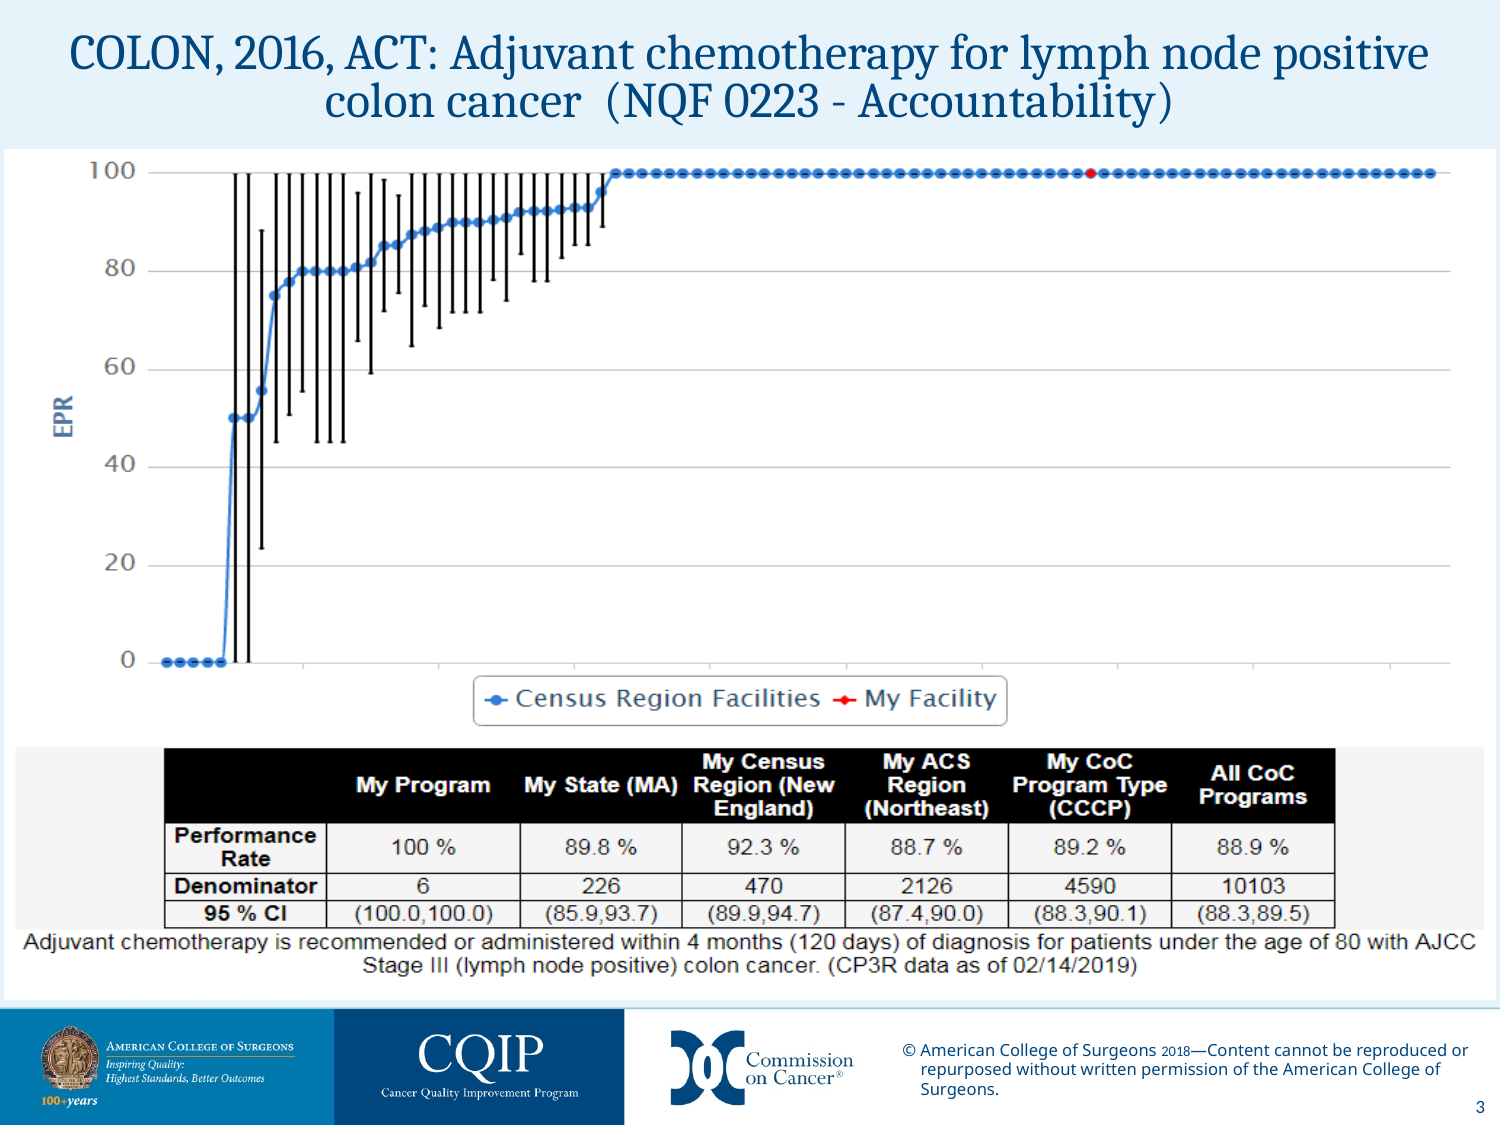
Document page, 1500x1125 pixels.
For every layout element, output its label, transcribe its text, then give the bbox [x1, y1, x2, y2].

picture [227, 1077, 243, 1082]
picture [107, 1061, 130, 1070]
picture [193, 1075, 218, 1081]
picture [278, 1044, 293, 1050]
picture [153, 1060, 175, 1069]
title COLON, 2016, ACT: Adjuvant chemotherapy for lymph node positive colon cancer (NQF 0223 - Accountability) [37, 22, 1463, 135]
picture [107, 1043, 113, 1050]
picture [264, 1044, 275, 1051]
picture [42, 1026, 99, 1090]
picture [196, 1044, 206, 1050]
picture [133, 1062, 144, 1070]
picture [209, 1044, 216, 1050]
picture [107, 1074, 138, 1084]
picture [0, 0, 1500, 1125]
picture [43, 1096, 96, 1105]
picture [244, 1077, 263, 1082]
picture [177, 1076, 186, 1082]
picture [226, 1044, 233, 1050]
picture [250, 1044, 261, 1050]
picture [143, 1076, 176, 1082]
